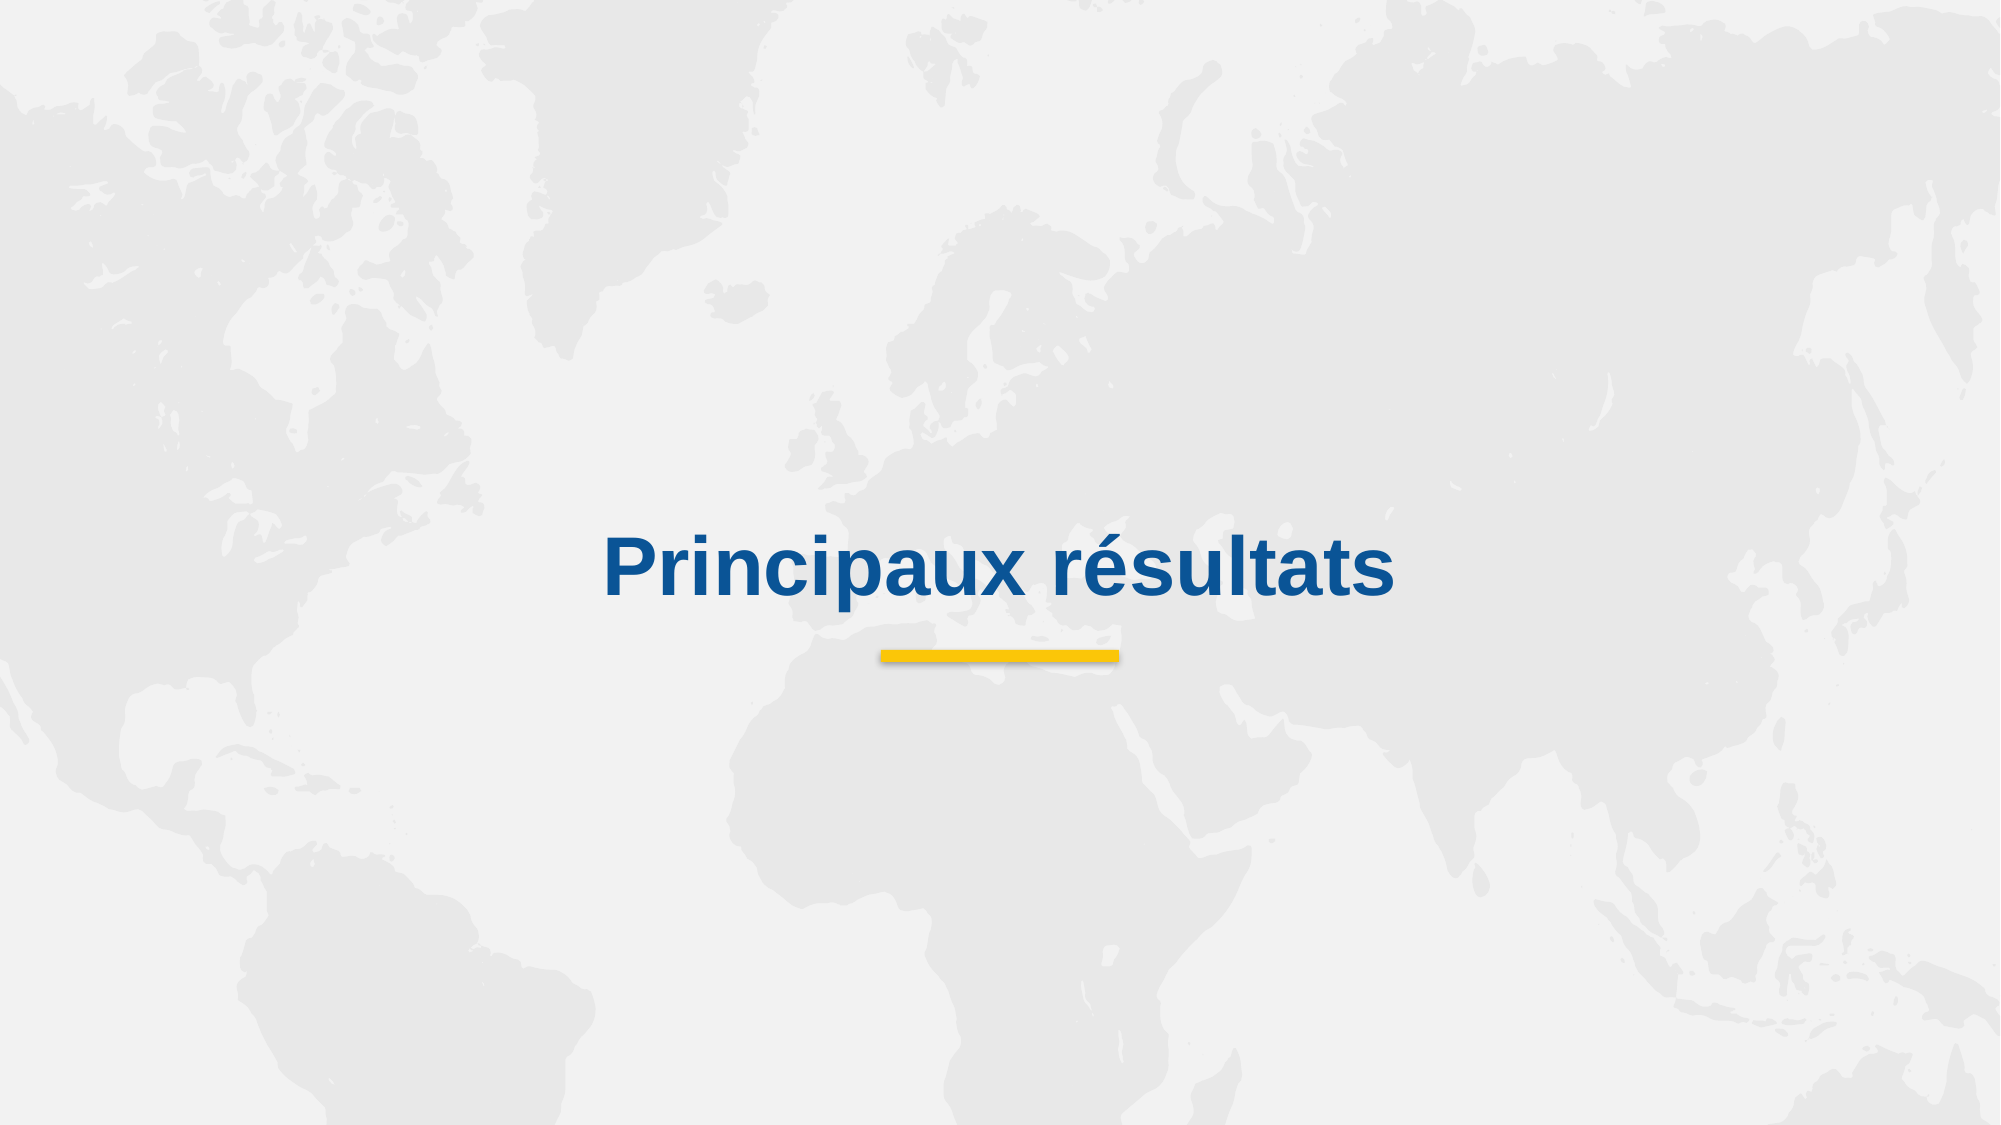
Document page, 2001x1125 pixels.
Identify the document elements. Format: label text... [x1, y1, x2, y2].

list Principaux résultats [490, 526, 1510, 599]
